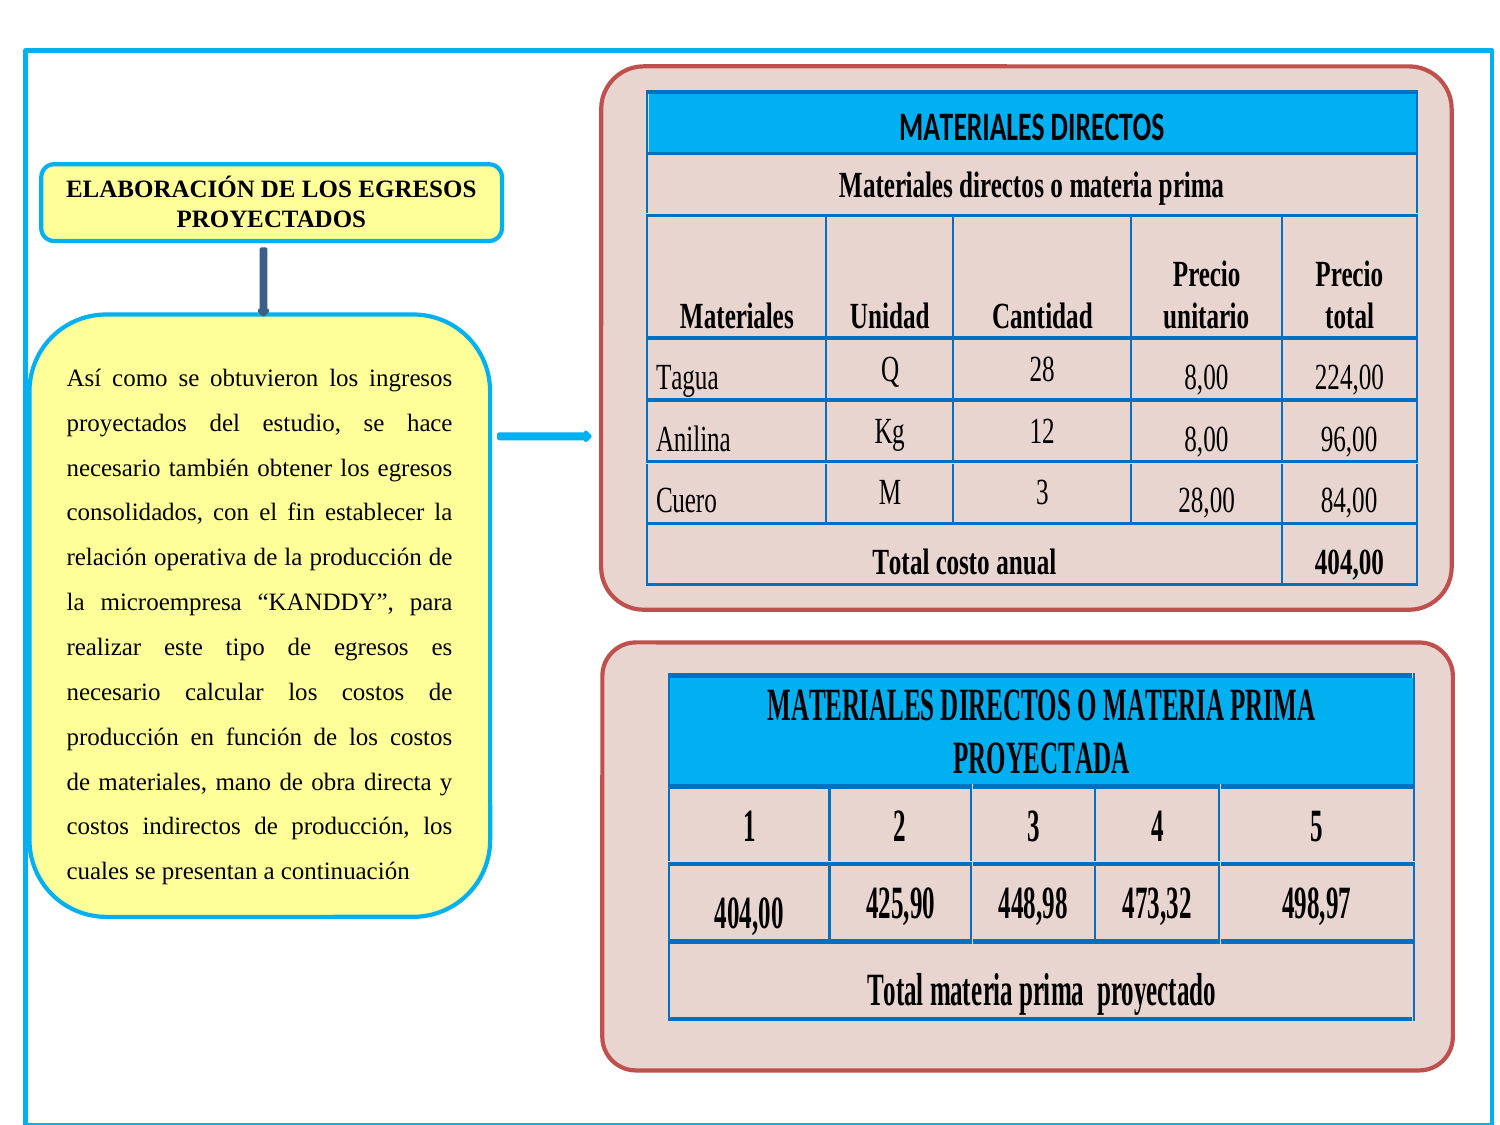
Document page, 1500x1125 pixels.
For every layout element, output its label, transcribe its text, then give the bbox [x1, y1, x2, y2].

picture [631, 89, 1436, 610]
text_box ELABORACIÓN DE LOS EGRESOS PROYECTADOS [39, 162, 505, 244]
picture [637, 673, 1454, 1040]
text_box Así como se obtuvieron los ingresos proyectados del estudio, se hace necesario también obtener los egresos consolidados, con el fin establecer la relación operativa de la producción de la microempresa “KANDDY”, para realizar este tipo de egresos es necesario calcular los costos de producción en función de los costos de materiales, mano de obra directa y costos indirectos de producción, los cuales se presentan a continuación: [27, 312, 493, 919]
text_box [600, 640, 1455, 1073]
text_box [599, 64, 1454, 609]
text_box [497, 430, 592, 442]
subtitle [23, 48, 1494, 1125]
text_box [257, 247, 270, 317]
